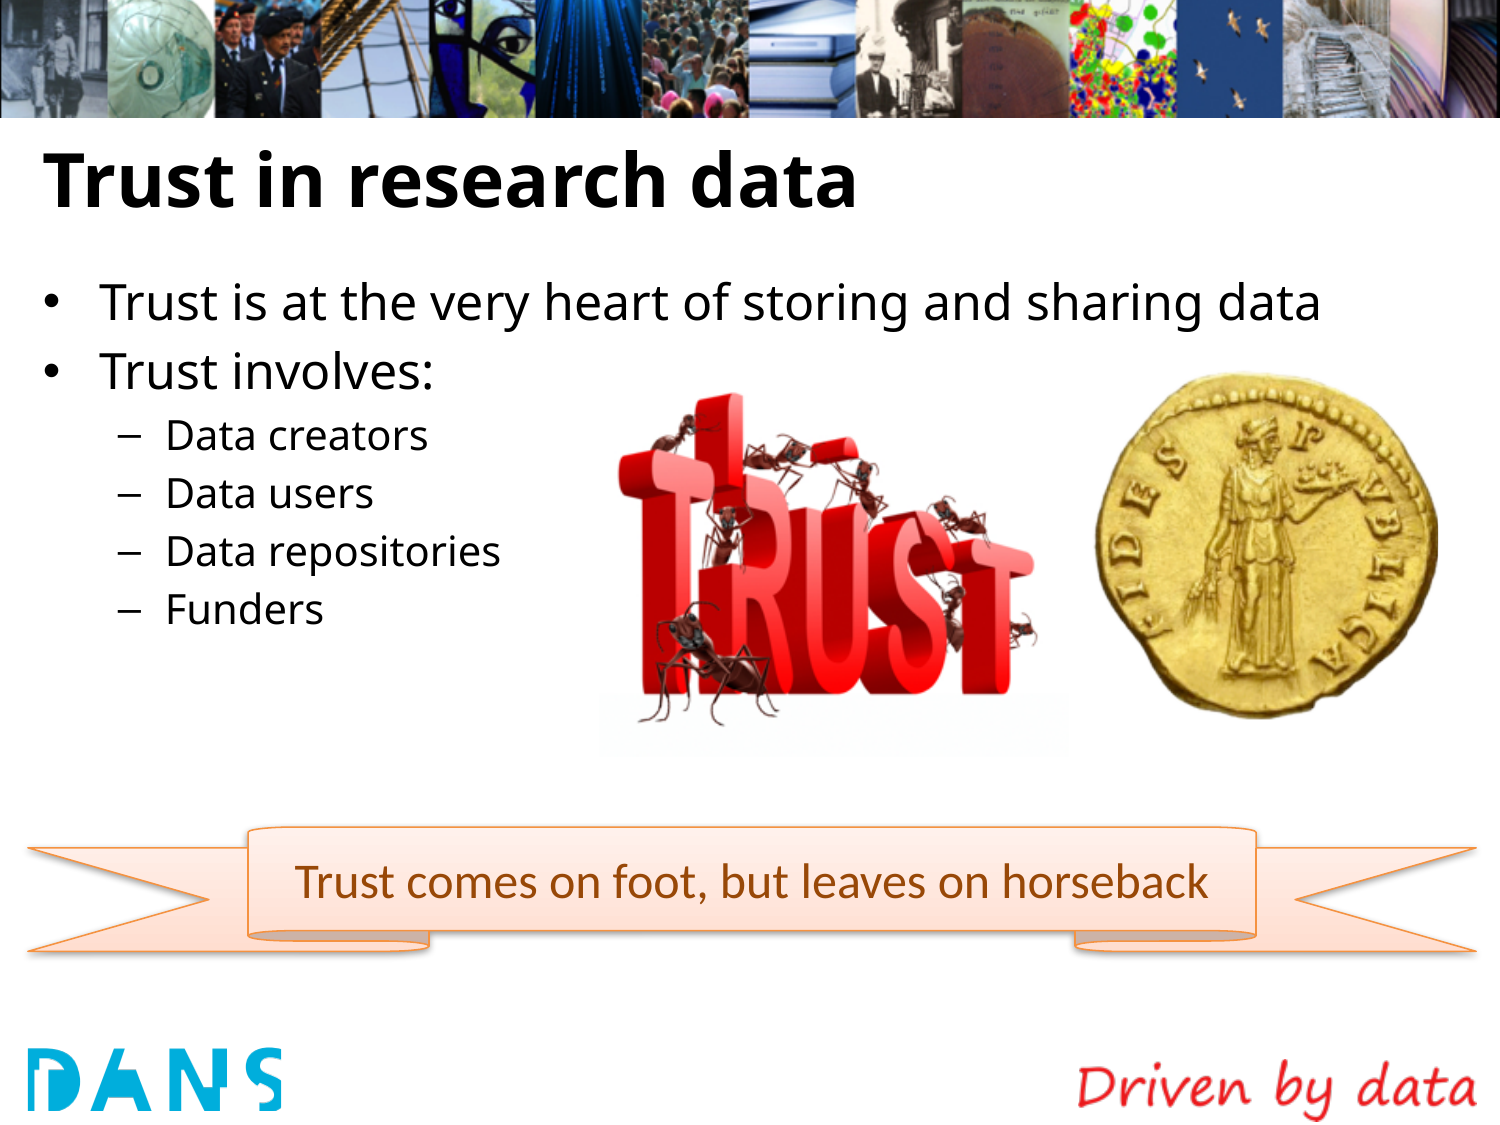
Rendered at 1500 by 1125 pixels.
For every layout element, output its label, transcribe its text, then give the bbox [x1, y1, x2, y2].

picture [598, 368, 1070, 757]
picture [0, 0, 1500, 118]
list Trust is at the very heart of storing and sharing data Trust involves: Data creators Data users Data repositories Funders [27, 262, 1477, 740]
picture [0, 1016, 1500, 1125]
picture [1090, 368, 1439, 720]
text_box Trust comes on foot, but leaves on horseback [27, 826, 1477, 953]
title Trust in research data [27, 119, 1477, 235]
